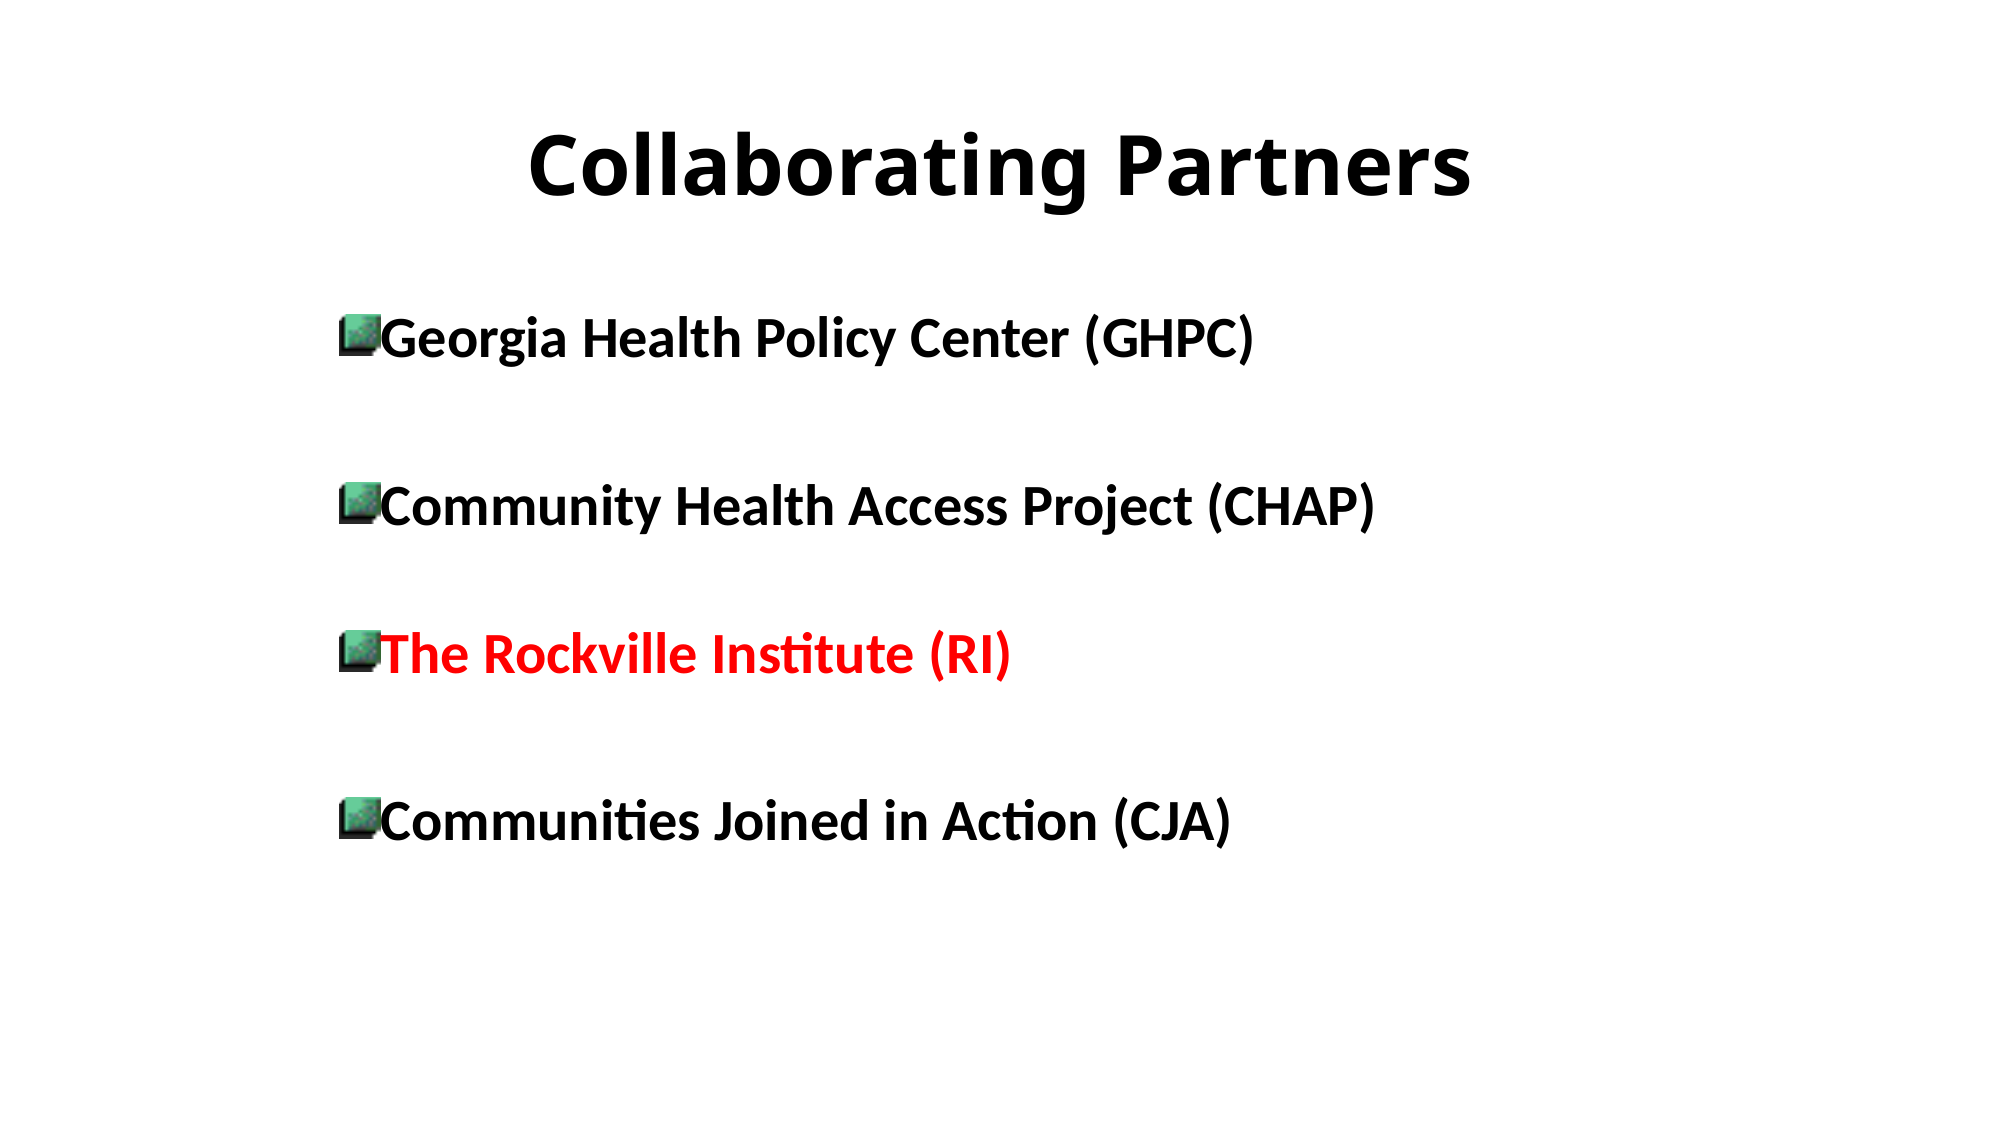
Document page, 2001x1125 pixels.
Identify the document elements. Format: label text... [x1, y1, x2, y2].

title Collaborating Partners [137, 59, 1863, 278]
picture [339, 482, 381, 524]
picture [339, 630, 381, 672]
picture [339, 314, 381, 356]
list Georgia Health Policy Center (GHPC) Community Health Access Project (CHAP) The Rockville Institute (RI) Communities Joined in Action (CJA) [324, 299, 1575, 988]
picture [339, 797, 381, 839]
